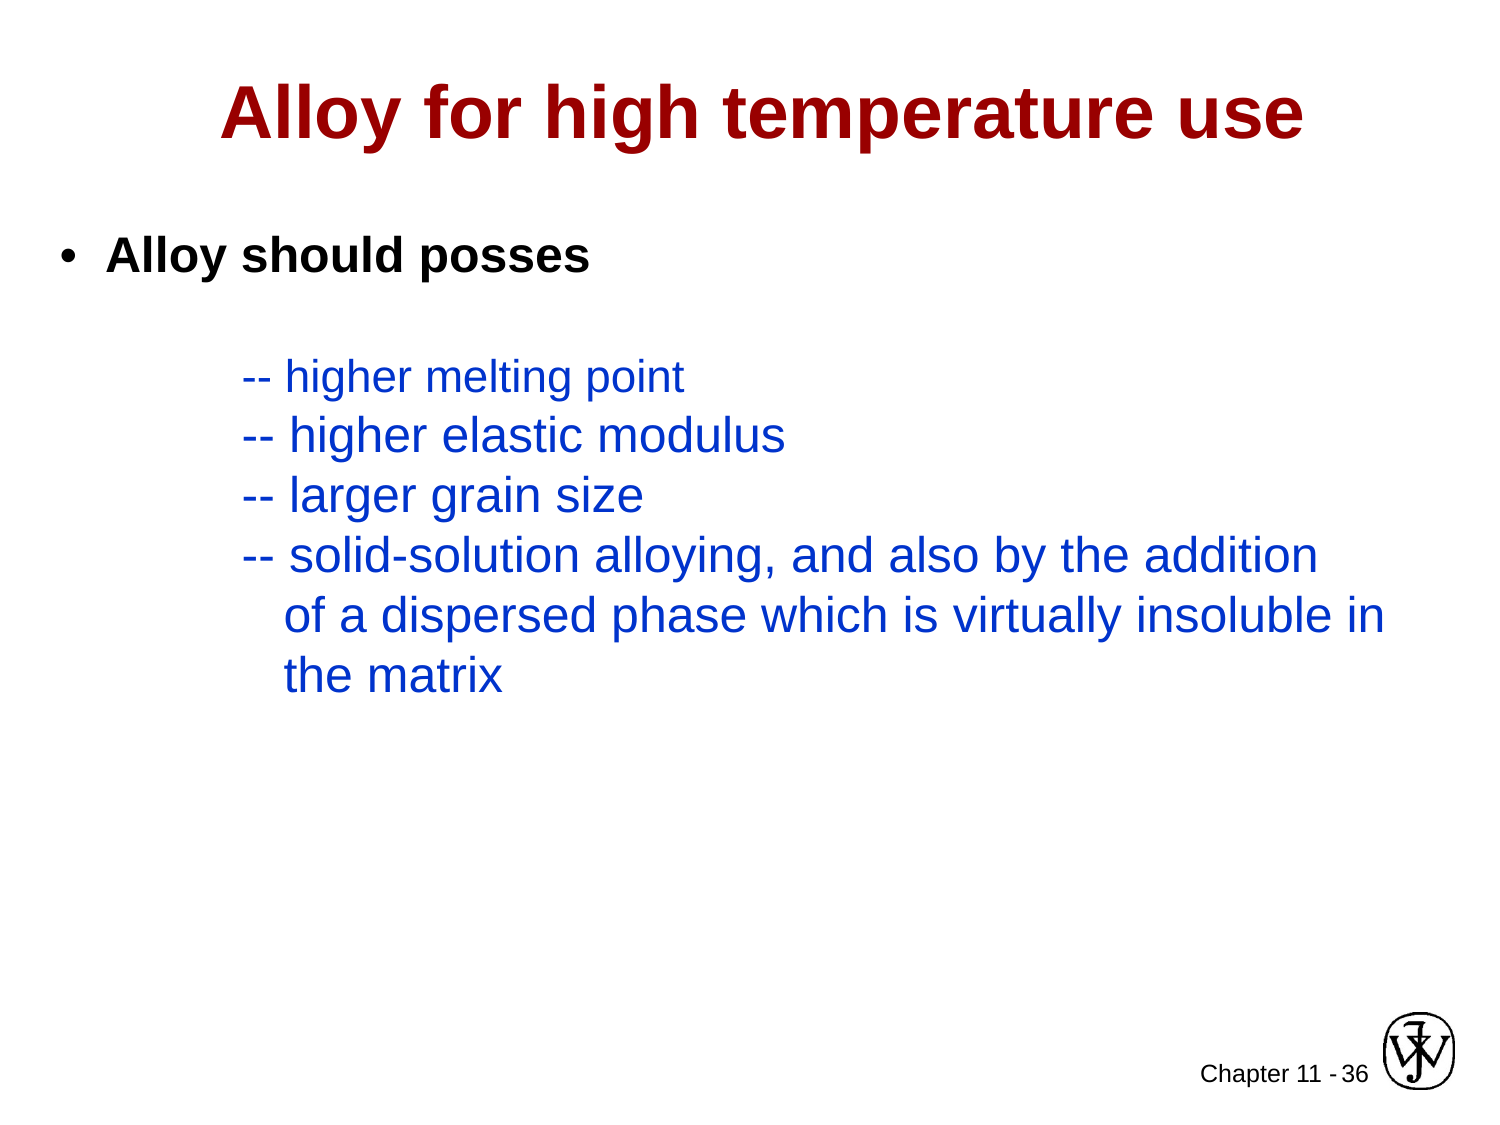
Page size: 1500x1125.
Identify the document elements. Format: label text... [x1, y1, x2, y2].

slide_number 36 [1258, 1050, 1453, 1110]
picture [1383, 1012, 1455, 1090]
text_box Alloy for high temperature use [125, 56, 1401, 144]
text_box • Alloy should posses -- higher melting point -- higher elastic modulus -- larger grain size -- solid-solution alloying, and also by the addition of a dispersed phase which is virtually insoluble in the matrix [59, 222, 1398, 823]
